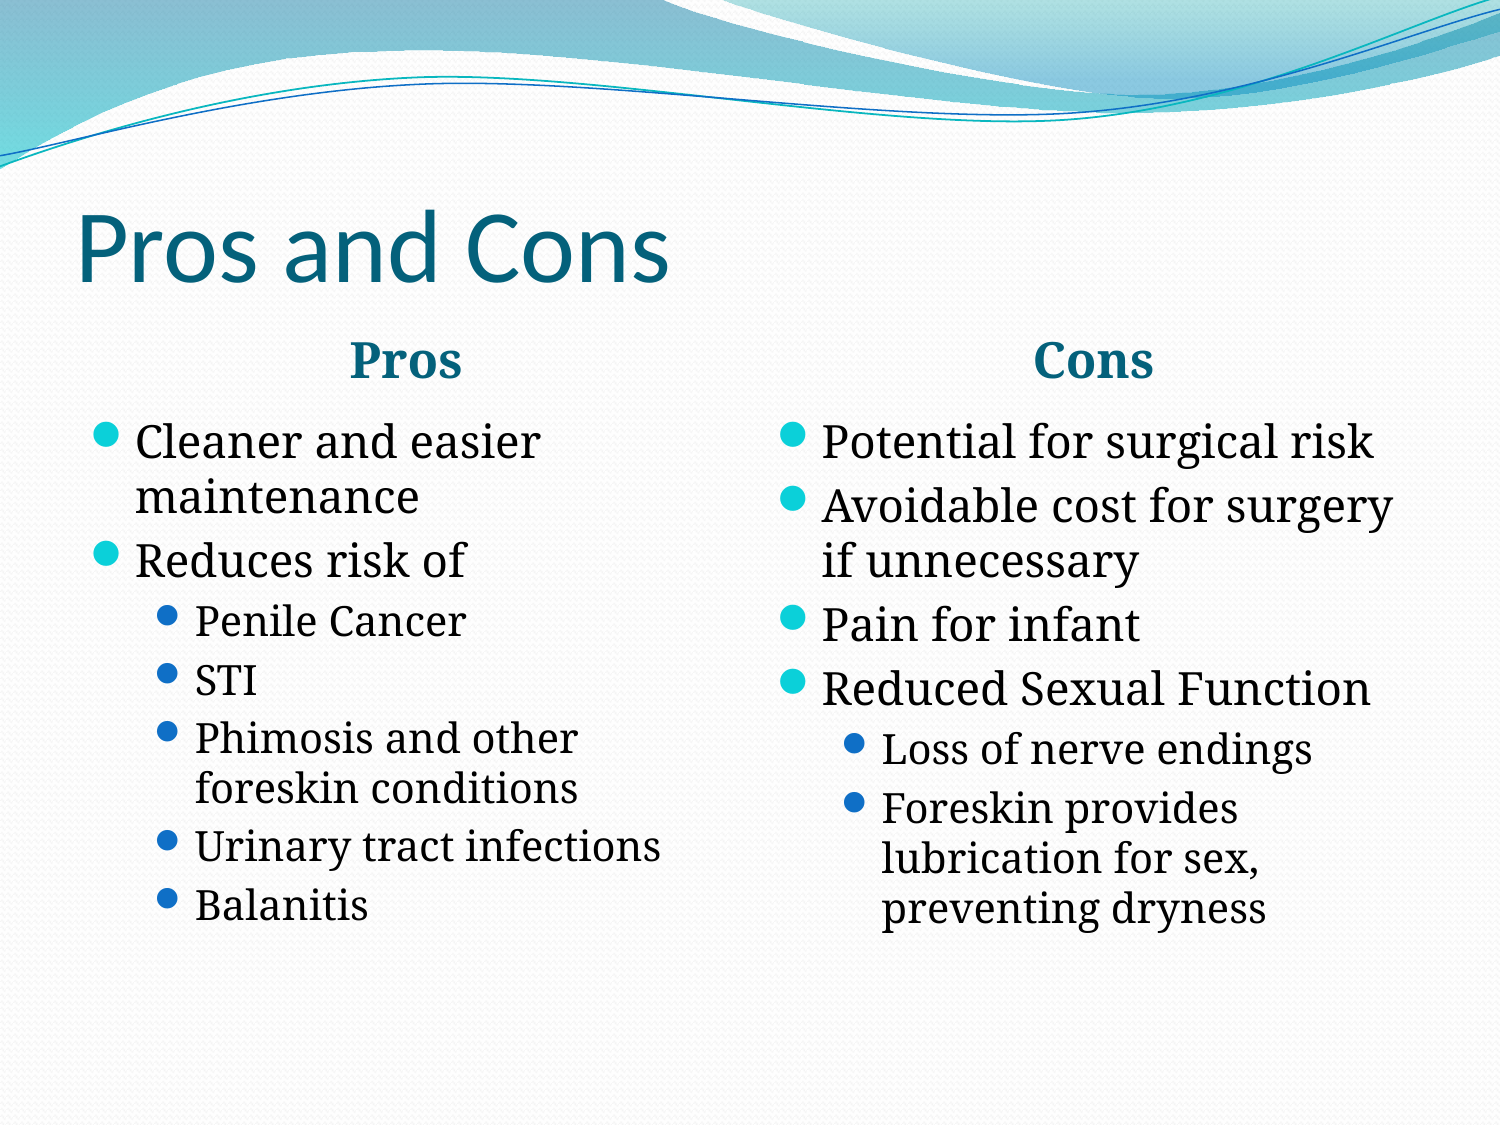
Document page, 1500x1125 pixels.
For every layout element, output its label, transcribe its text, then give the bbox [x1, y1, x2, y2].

list Cons [761, 305, 1425, 412]
list Cleaner and easier maintenance Reduces risk of Penile Cancer STI Phimosis and other foreskin conditions Urinary tract infections Balanitis [75, 412, 738, 1044]
list Pros [75, 304, 738, 412]
title Pros and Cons [75, 115, 1425, 303]
list Potential for surgical risk Avoidable cost for surgery if unnecessary Pain for infant Reduced Sexual Function Loss of nerve endings Foreskin provides lubrication for sex, preventing dryness [761, 412, 1425, 1044]
